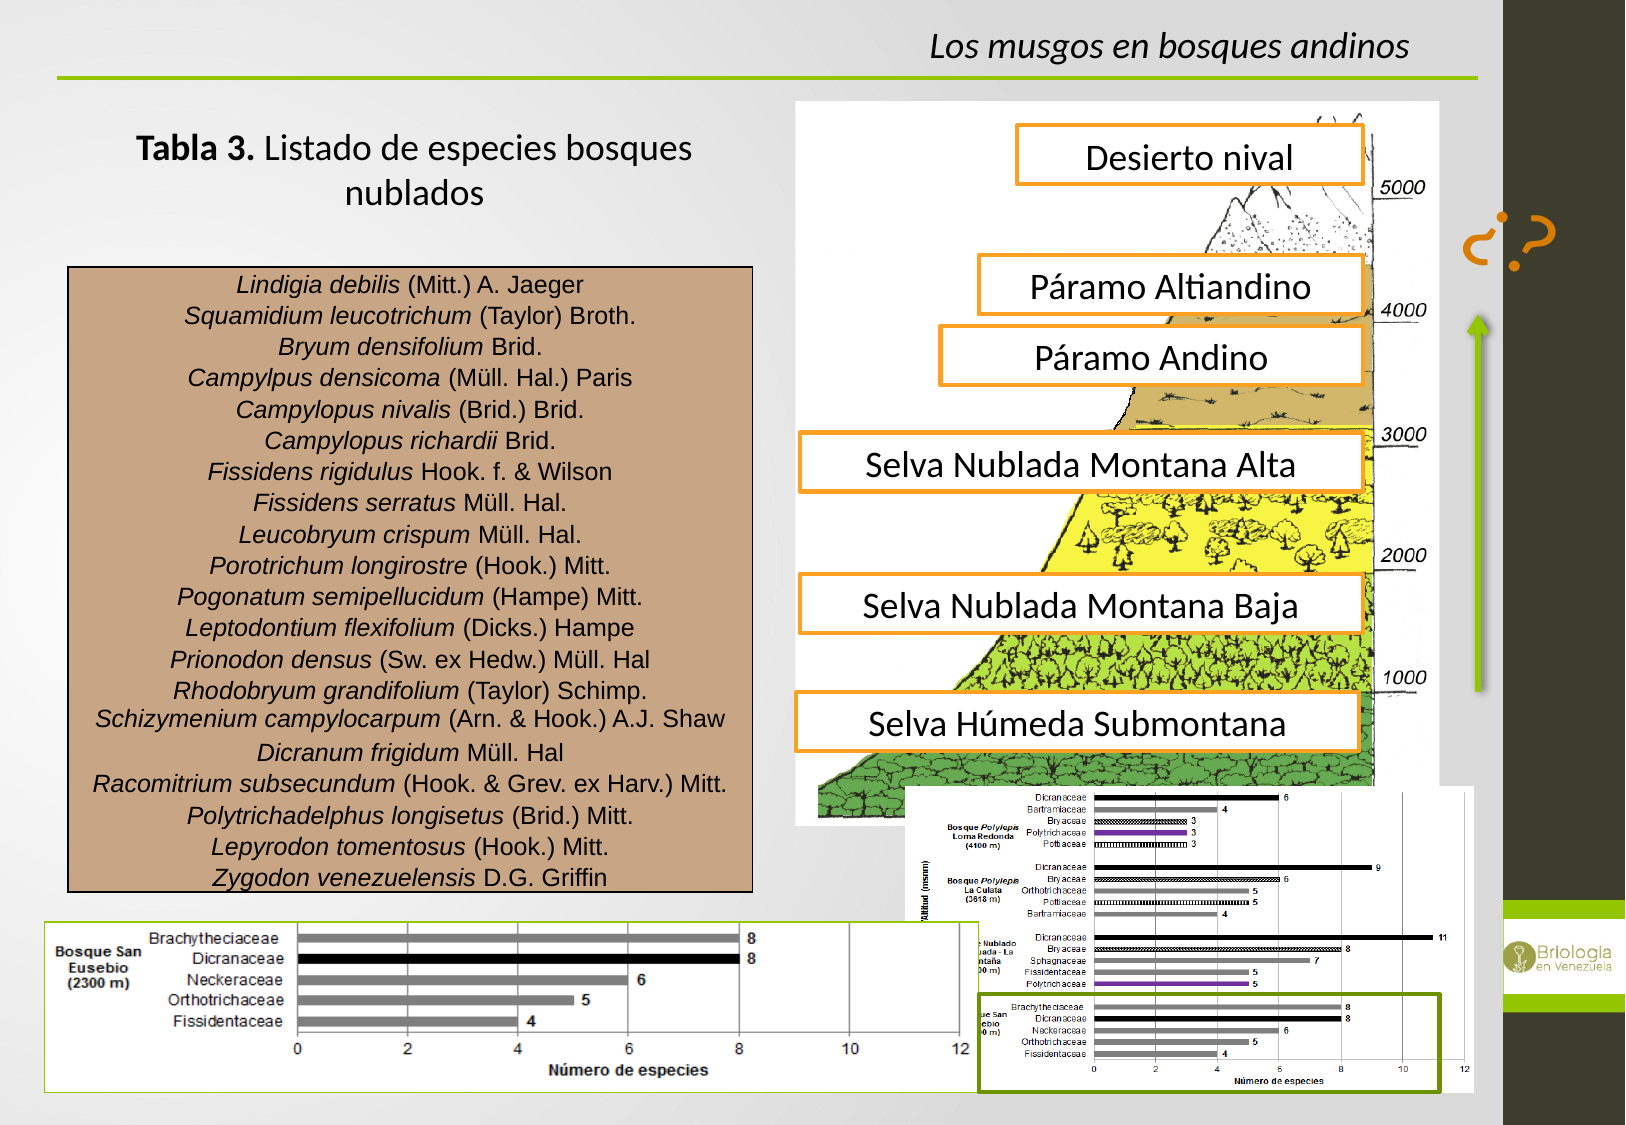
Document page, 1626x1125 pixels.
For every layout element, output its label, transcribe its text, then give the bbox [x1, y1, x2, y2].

table_cell Lepyrodon tomentosus (Hook.) Mitt. [69, 829, 752, 861]
table_cell Porotrichum longirostre (Hook.) Mitt. [69, 548, 752, 580]
table_cell Leucobryum crispum Müll. Hal. [69, 517, 752, 548]
text_box Tabla 3. Listado de especies bosques nublados [91, 115, 738, 221]
table_cell Pogonatum semipellucidum (Hampe) Mitt. [69, 580, 752, 611]
table_cell Bryum densifolium Brid. [69, 330, 752, 361]
table_cell Rhodobryum grandifolium (Taylor) Schimp. [69, 673, 752, 705]
table_cell Leptodontium flexifolium (Dicks.) Hampe [69, 611, 752, 642]
table_cell Zygodon venezuelensis D.G. Griffin [69, 861, 752, 891]
table_cell Campylpus densicoma (Müll. Hal.) Paris [69, 361, 752, 392]
table_cell Racomitrium subsecundum (Hook. & Grev. ex Harv.) Mitt. [69, 767, 752, 798]
table_cell Fissidens rigidulus Hook. f. & Wilson [69, 455, 752, 486]
table_cell Schizymenium campylocarpum (Arn. & Hook.) A.J. Shaw [69, 705, 752, 736]
picture [44, 101, 1475, 1093]
table_header Lindigia debilis (Mitt.) A. Jaeger [69, 268, 752, 298]
table_cell Polytrichadelphus longisetus (Brid.) Mitt. [69, 798, 752, 829]
table_cell Campylopus nivalis (Brid.) Brid. [69, 392, 752, 423]
table_cell Prionodon densus (Sw. ex Hedw.) Müll. Hal [69, 642, 752, 673]
text_box Los musgos en bosques andinos [914, 13, 1517, 74]
table_cell Squamidium leucotrichum (Taylor) Broth. [69, 298, 752, 330]
table_cell Fissidens serratus Müll. Hal. [69, 486, 752, 517]
table_cell Dicranum frigidum Müll. Hal [69, 736, 752, 767]
table_cell Campylopus richardii Brid. [69, 423, 752, 455]
text_box ¿? [1452, 145, 1599, 313]
picture [1503, 918, 1625, 995]
